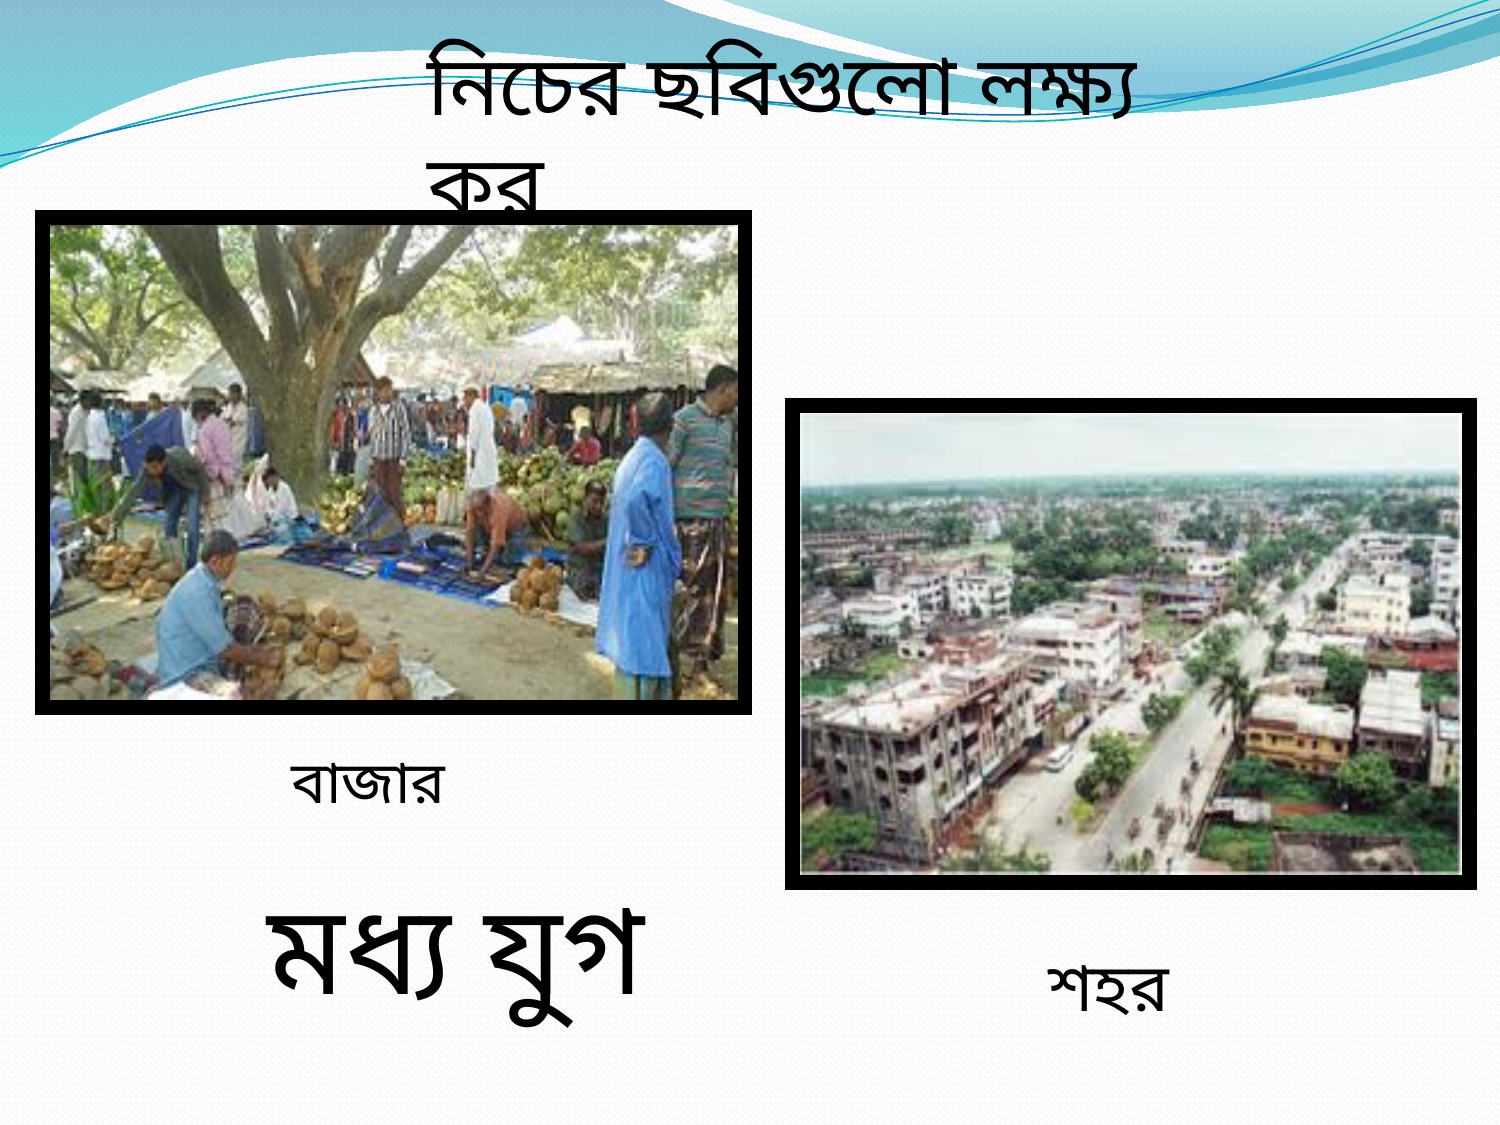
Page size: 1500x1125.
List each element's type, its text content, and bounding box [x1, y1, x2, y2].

text_box বাজার [249, 737, 488, 823]
text_box নিচের ছবিগুলো লক্ষ্য কর [412, 24, 1238, 240]
text_box মধ্য যুগ [199, 862, 713, 1028]
picture [799, 412, 1463, 876]
picture [49, 224, 738, 701]
text_box শহর [987, 937, 1231, 1033]
